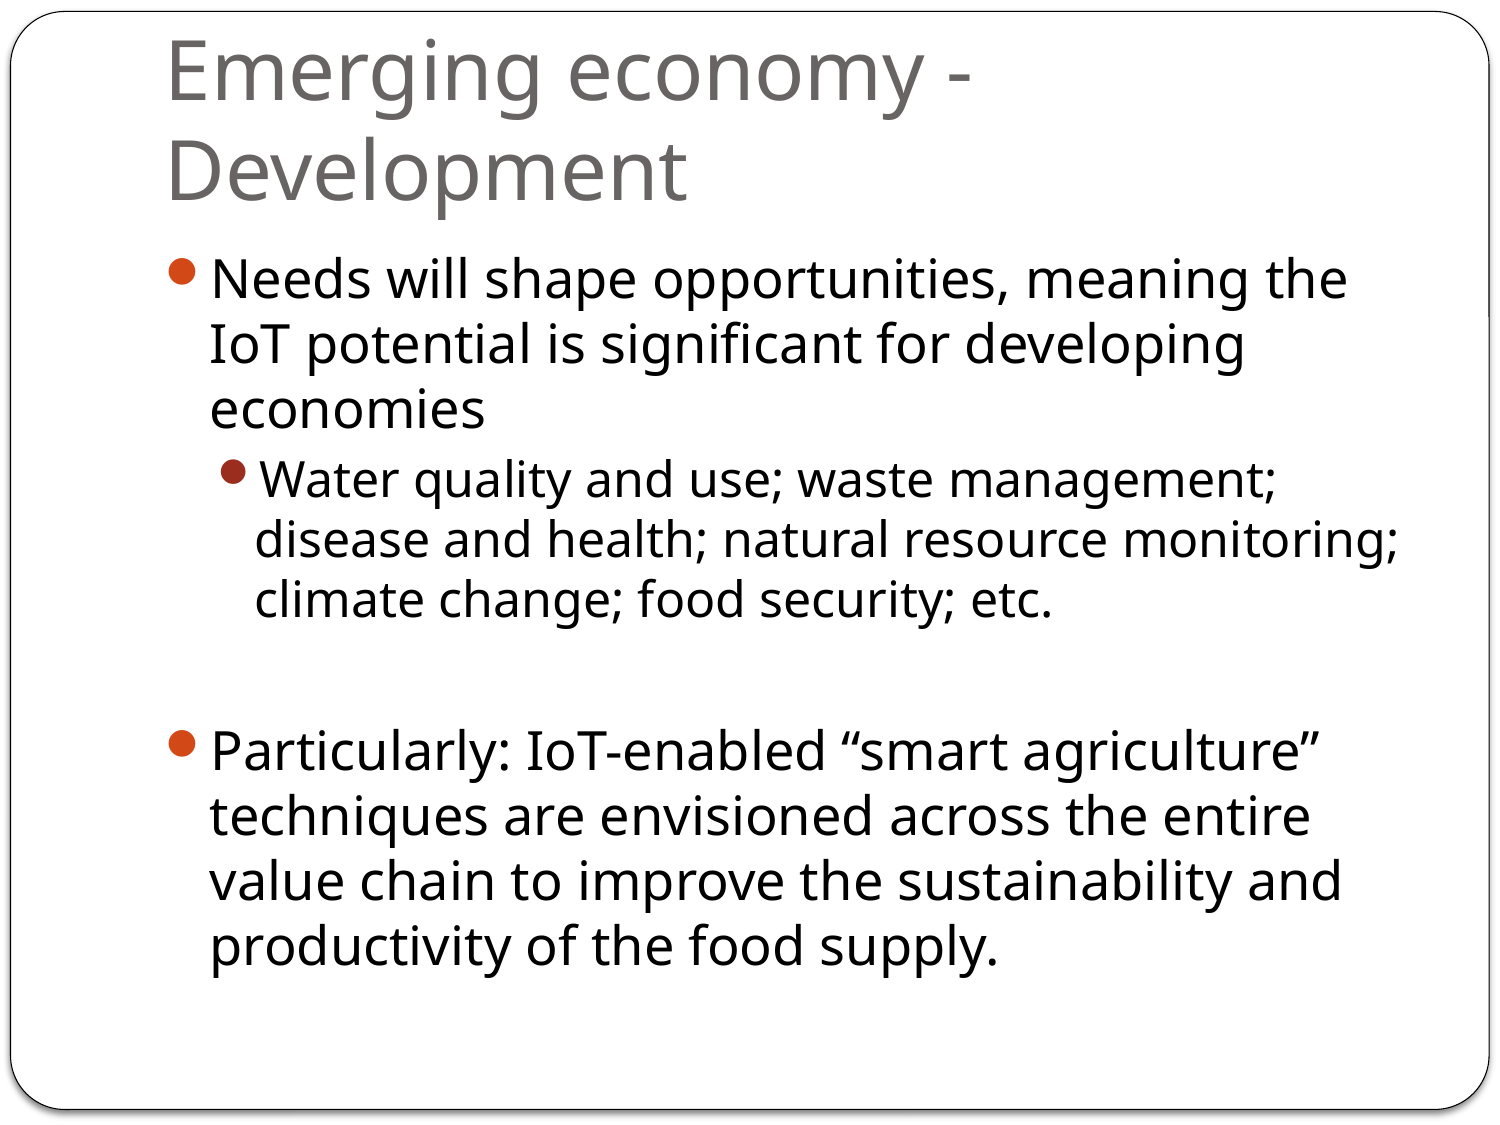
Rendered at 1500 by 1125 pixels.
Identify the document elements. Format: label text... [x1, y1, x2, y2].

title Emerging economy - Development [150, 45, 1425, 233]
list Needs will shape opportunities, meaning the IoT potential is significant for developing economies Water quality and use; waste management; disease and health; natural resource monitoring; climate change; food security; etc. Particularly: IoT-enabled “smart agriculture” techniques are envisioned across the entire value chain to improve the sustainability and productivity of the food supply. [150, 237, 1425, 988]
